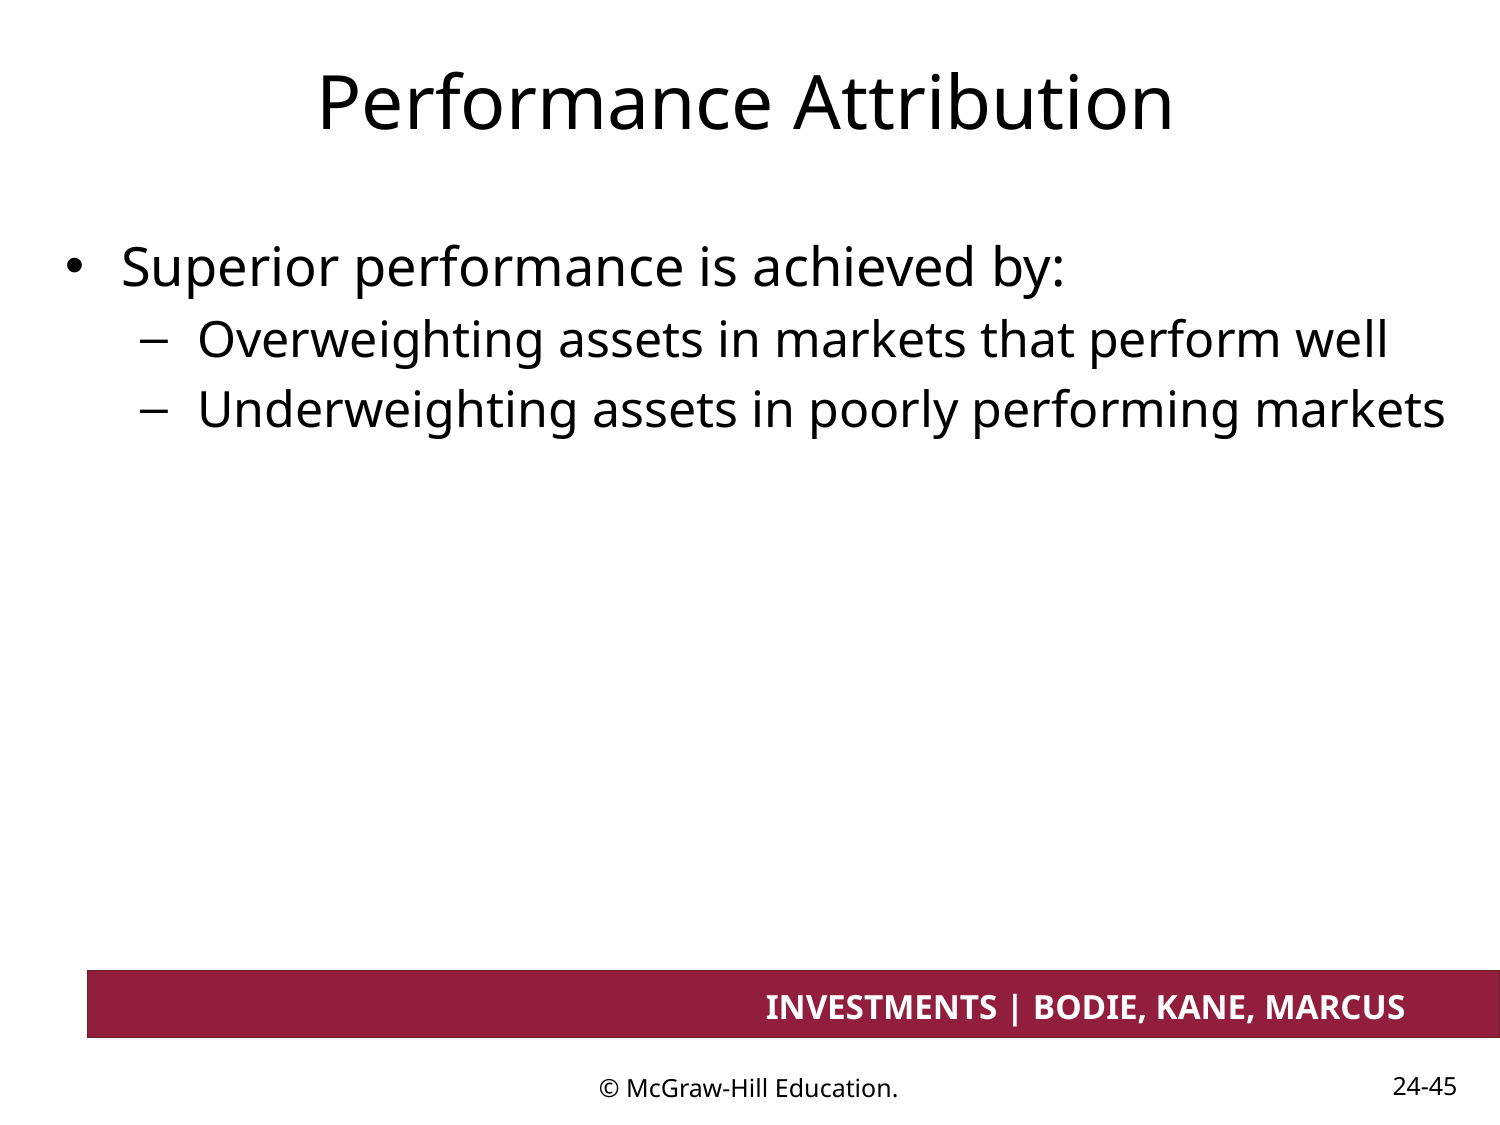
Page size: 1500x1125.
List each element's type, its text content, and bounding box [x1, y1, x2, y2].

list Superior performance is achieved by: Overweighting assets in markets that perform well Underweighting assets in poorly performing markets [50, 224, 1463, 925]
title Performance Attribution [30, 24, 1463, 175]
